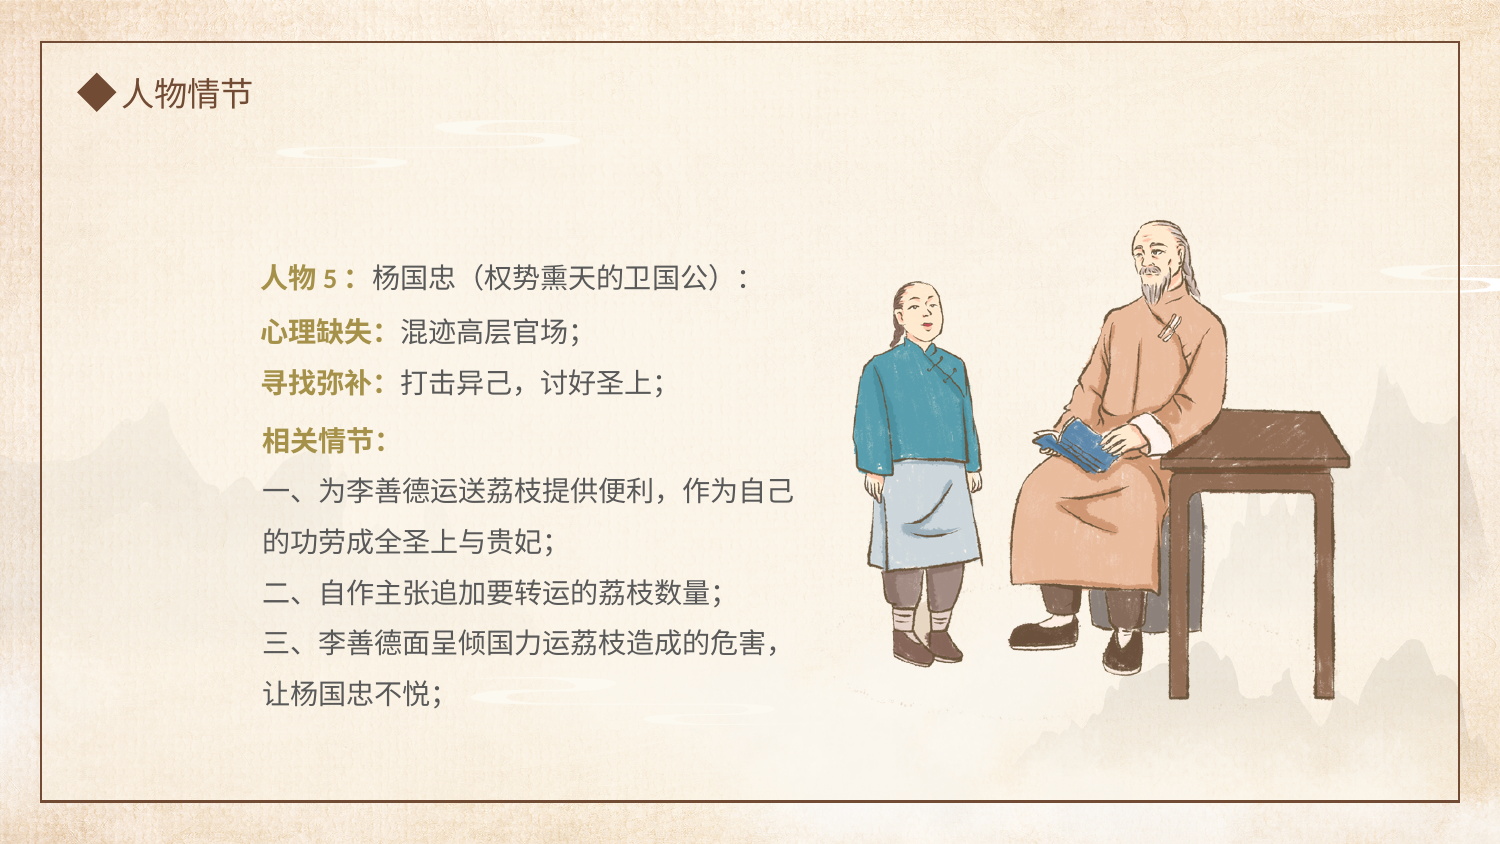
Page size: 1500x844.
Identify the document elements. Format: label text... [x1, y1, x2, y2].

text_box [245, 235, 774, 403]
text_box 相关情节： 一、为李善德运送荔枝提供便利，作为自己的功劳成全圣上与贵妃； 二、自作主张追加要转运的荔枝数量； 三、李善德面呈倾国力运荔枝造成的危害，让杨国忠不悦； [248, 403, 774, 718]
picture [0, 0, 1500, 844]
